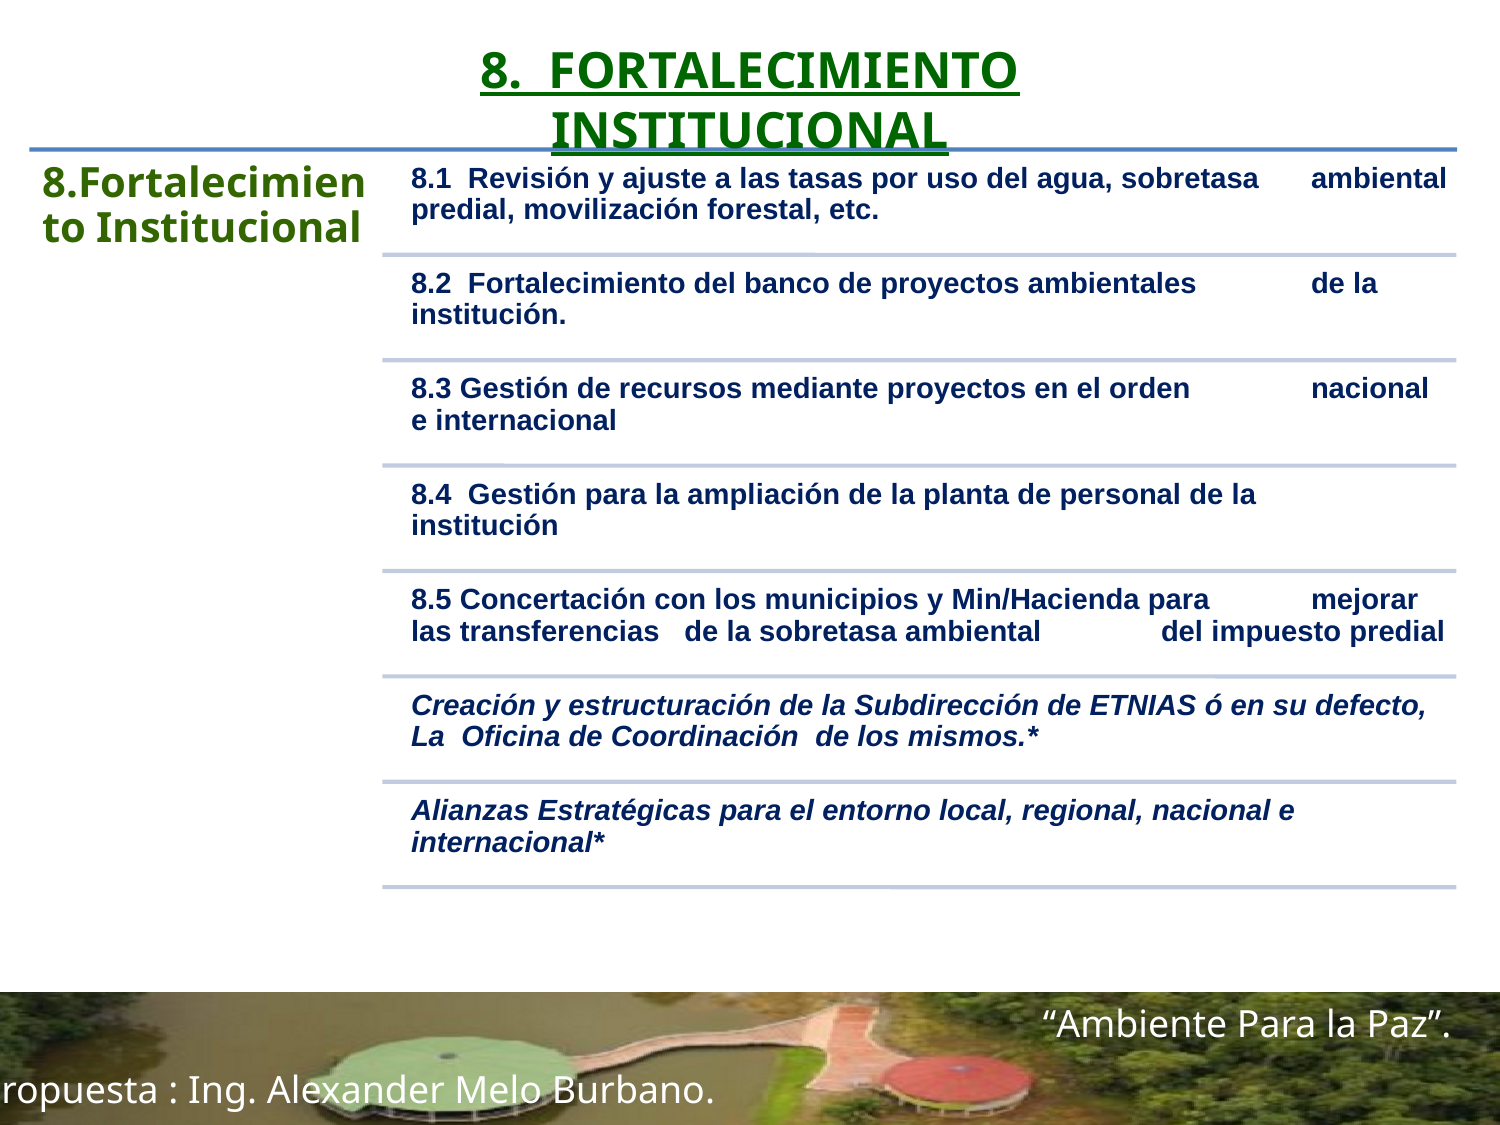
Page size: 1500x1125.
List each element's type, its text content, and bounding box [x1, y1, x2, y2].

picture [0, 992, 1500, 1125]
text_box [29, 148, 1458, 894]
text_box 8. FORTALECIMIENTO INSTITUCIONAL [301, 30, 1199, 147]
